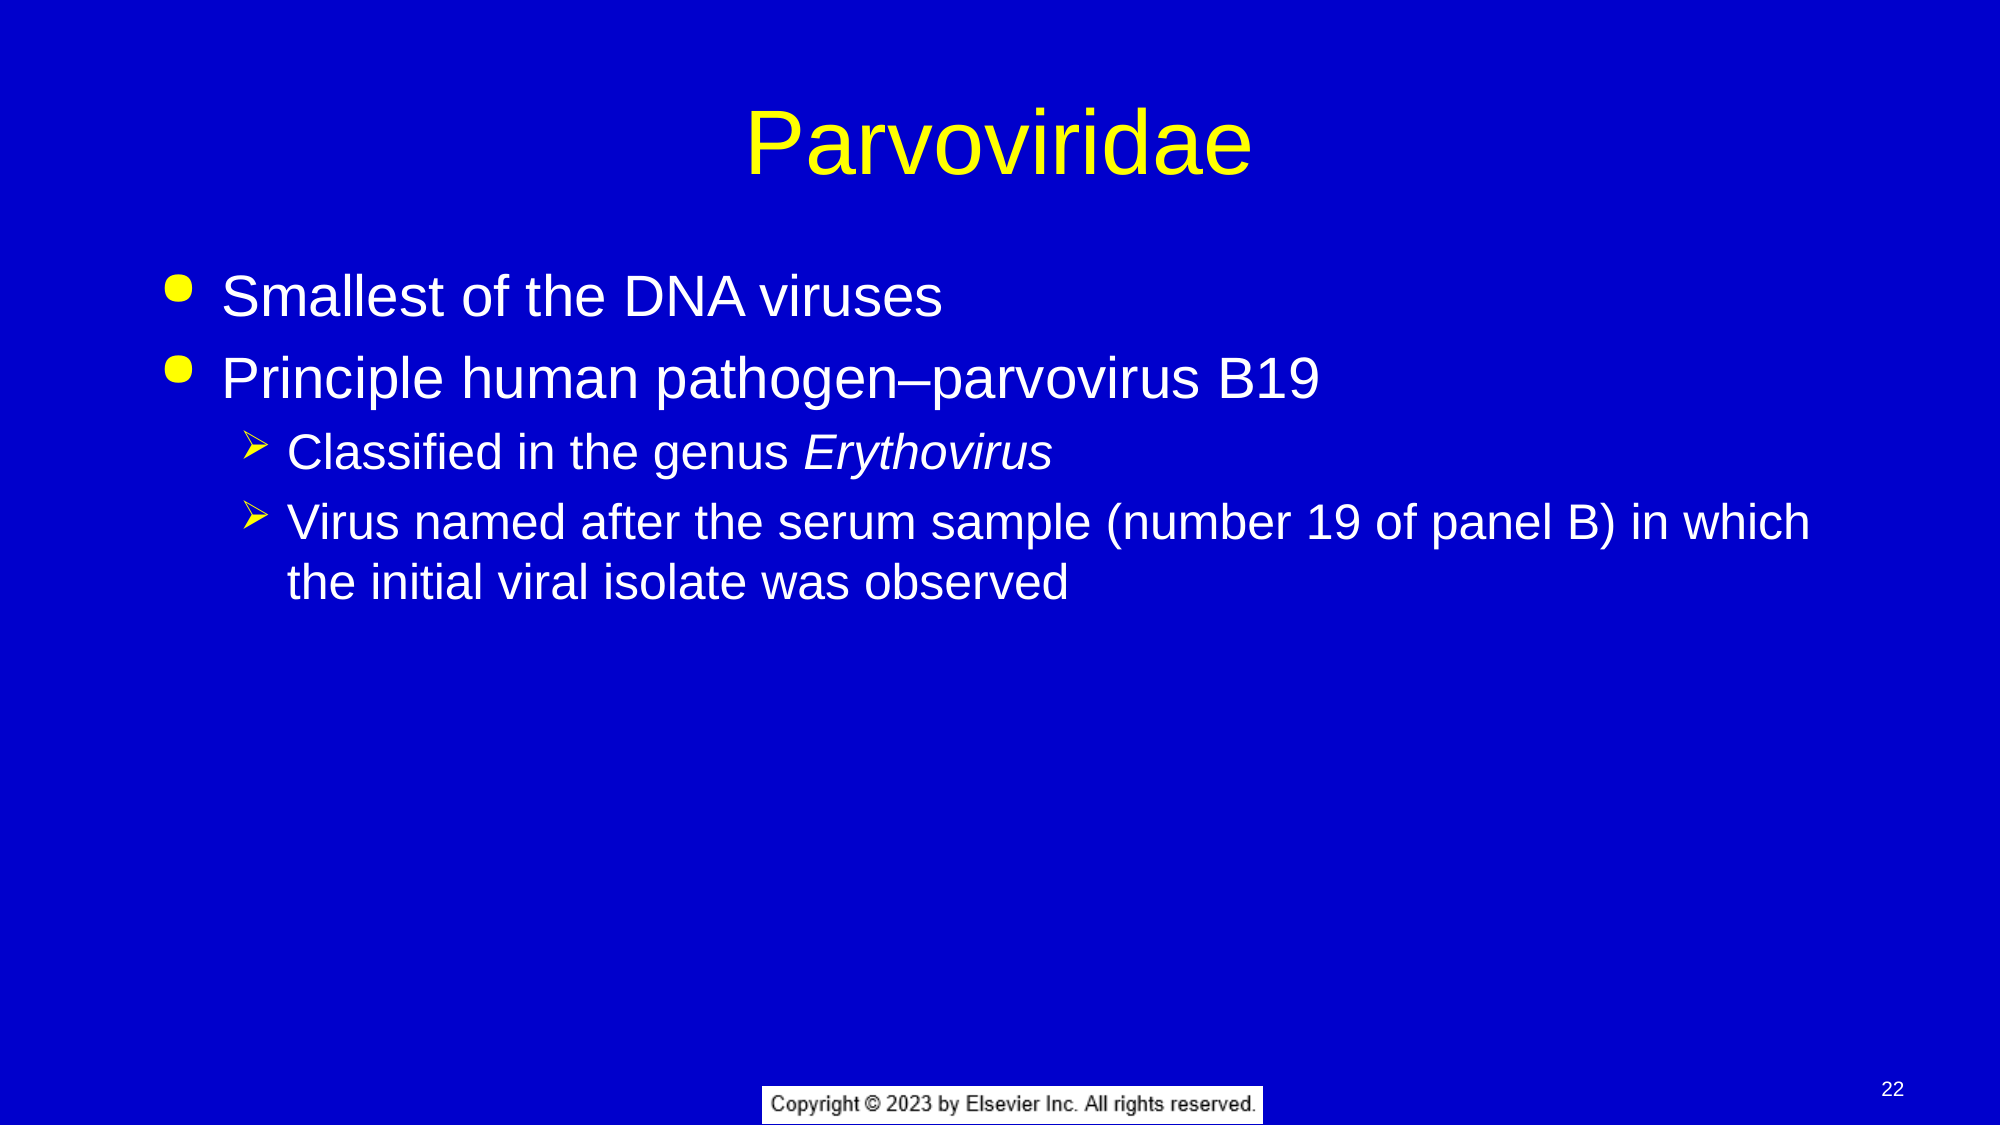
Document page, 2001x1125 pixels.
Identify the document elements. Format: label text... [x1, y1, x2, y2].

title Parvoviridae [149, 37, 1851, 238]
list Smallest of the DNA viruses Principle human pathogen–parvovirus B19 Classified in the genus Erythovirus Virus named after the serum sample (number 19 of panel B) in which the initial viral isolate was observed [149, 249, 1851, 982]
picture [762, 1086, 1263, 1124]
